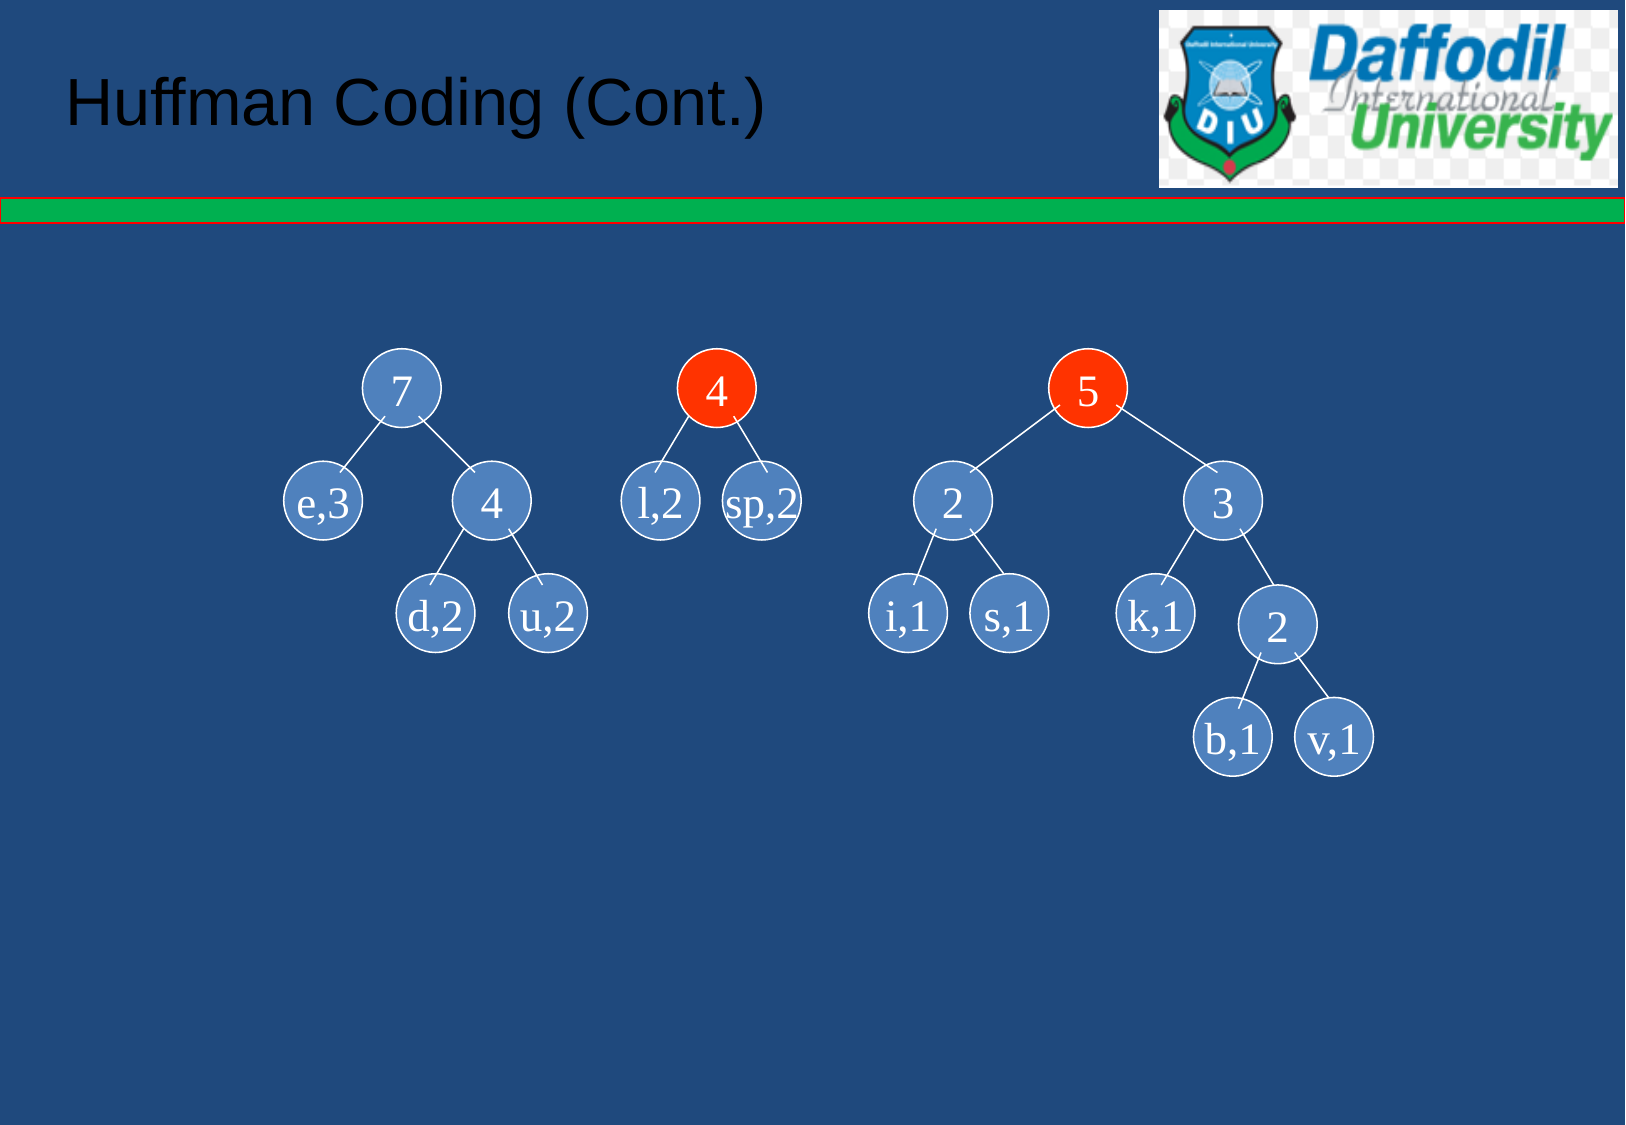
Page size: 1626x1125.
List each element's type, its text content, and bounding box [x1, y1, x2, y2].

text_box 4 [677, 348, 757, 428]
text_box 4 [452, 461, 532, 540]
text_box e,3 [283, 461, 363, 540]
text_box d,2 [396, 573, 475, 653]
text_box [1193, 584, 1374, 777]
text_box k,1 [1116, 573, 1188, 653]
text_box sp,2 [722, 461, 802, 540]
text_box 3 [1183, 461, 1263, 540]
text_box [0, 197, 1625, 223]
text_box l,2 [621, 461, 700, 540]
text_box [868, 461, 1049, 653]
picture [1159, 10, 1619, 188]
text_box 5 [1048, 348, 1128, 428]
text_box Huffman Coding (Cont.) [43, 35, 880, 163]
text_box u,2 [508, 573, 588, 653]
text_box 7 [362, 348, 442, 428]
